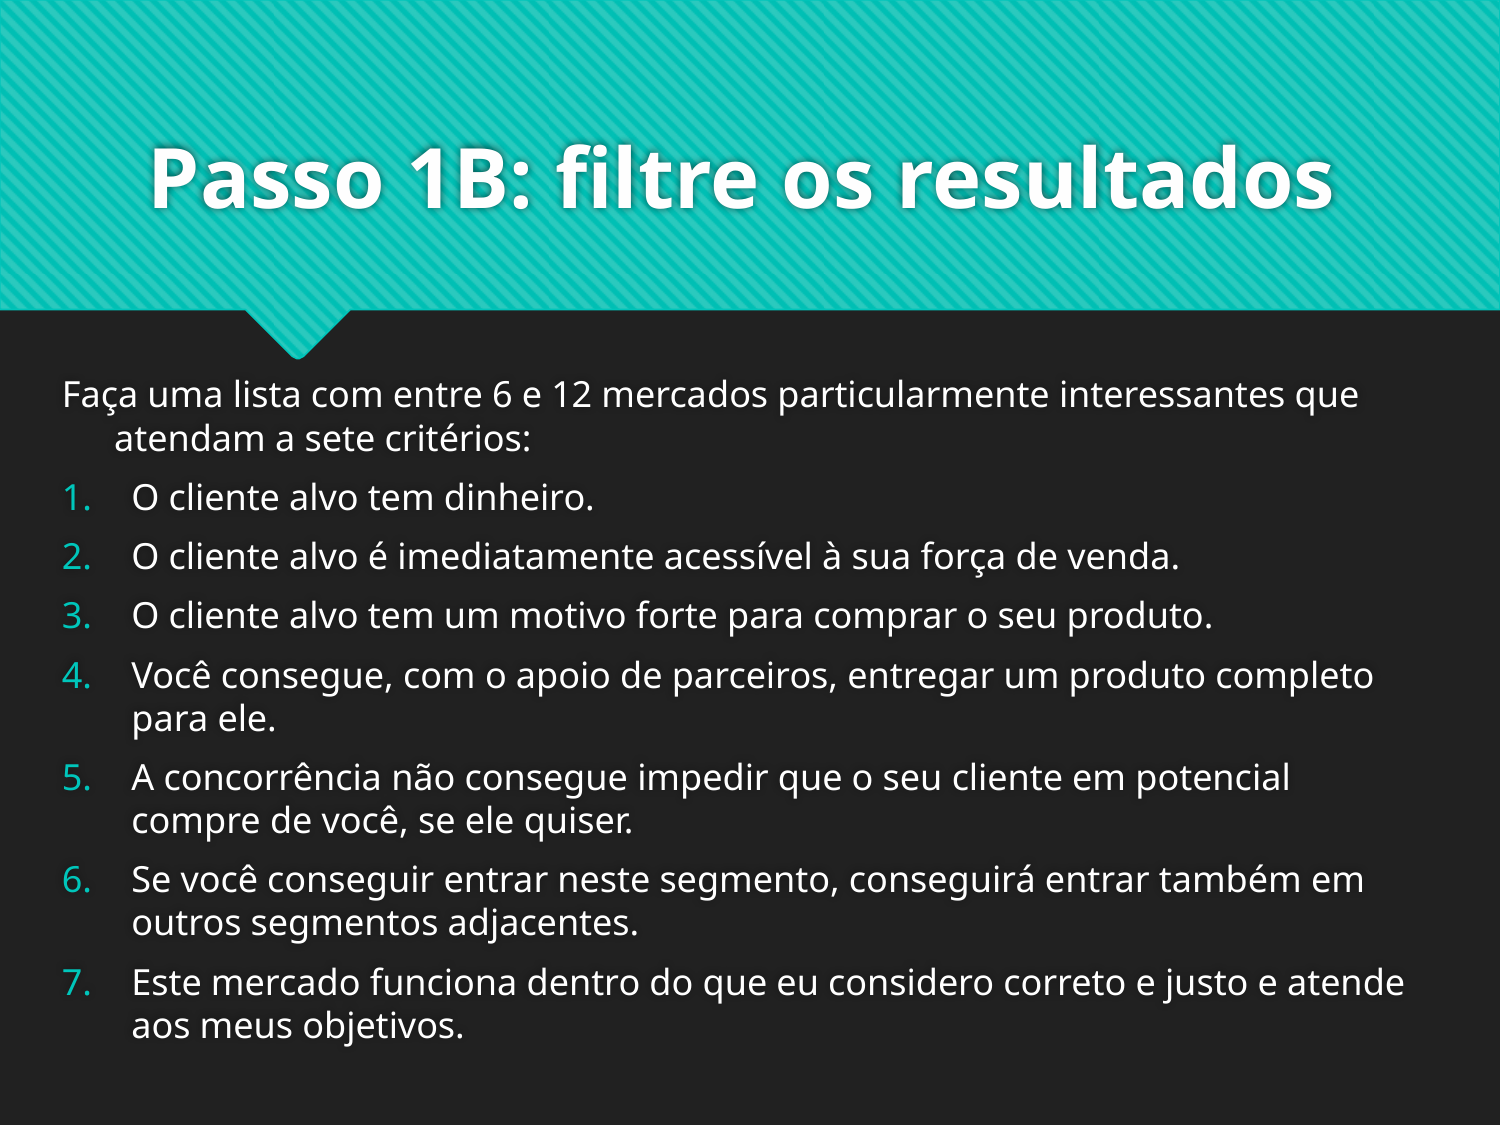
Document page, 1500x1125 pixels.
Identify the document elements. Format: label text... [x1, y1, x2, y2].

list Faça uma lista com entre 6 e 12 mercados particularmente interessantes que atendam a sete critérios: O cliente alvo tem dinheiro. O cliente alvo é imediatamente acessível à sua força de venda. O cliente alvo tem um motivo forte para comprar o seu produto. Você consegue, com o apoio de parceiros, entregar um produto completo para ele. A concorrência não consegue impedir que o seu cliente em potencial compre de você, se ele quiser. Se você conseguir entrar neste segmento, conseguirá entrar também em outros segmentos adjacentes. Este mercado funciona dentro do que eu considero correto e justo e atende aos meus objetivos. [46, 364, 1442, 1055]
title Passo 1B: filtre os resultados [132, 73, 1368, 233]
